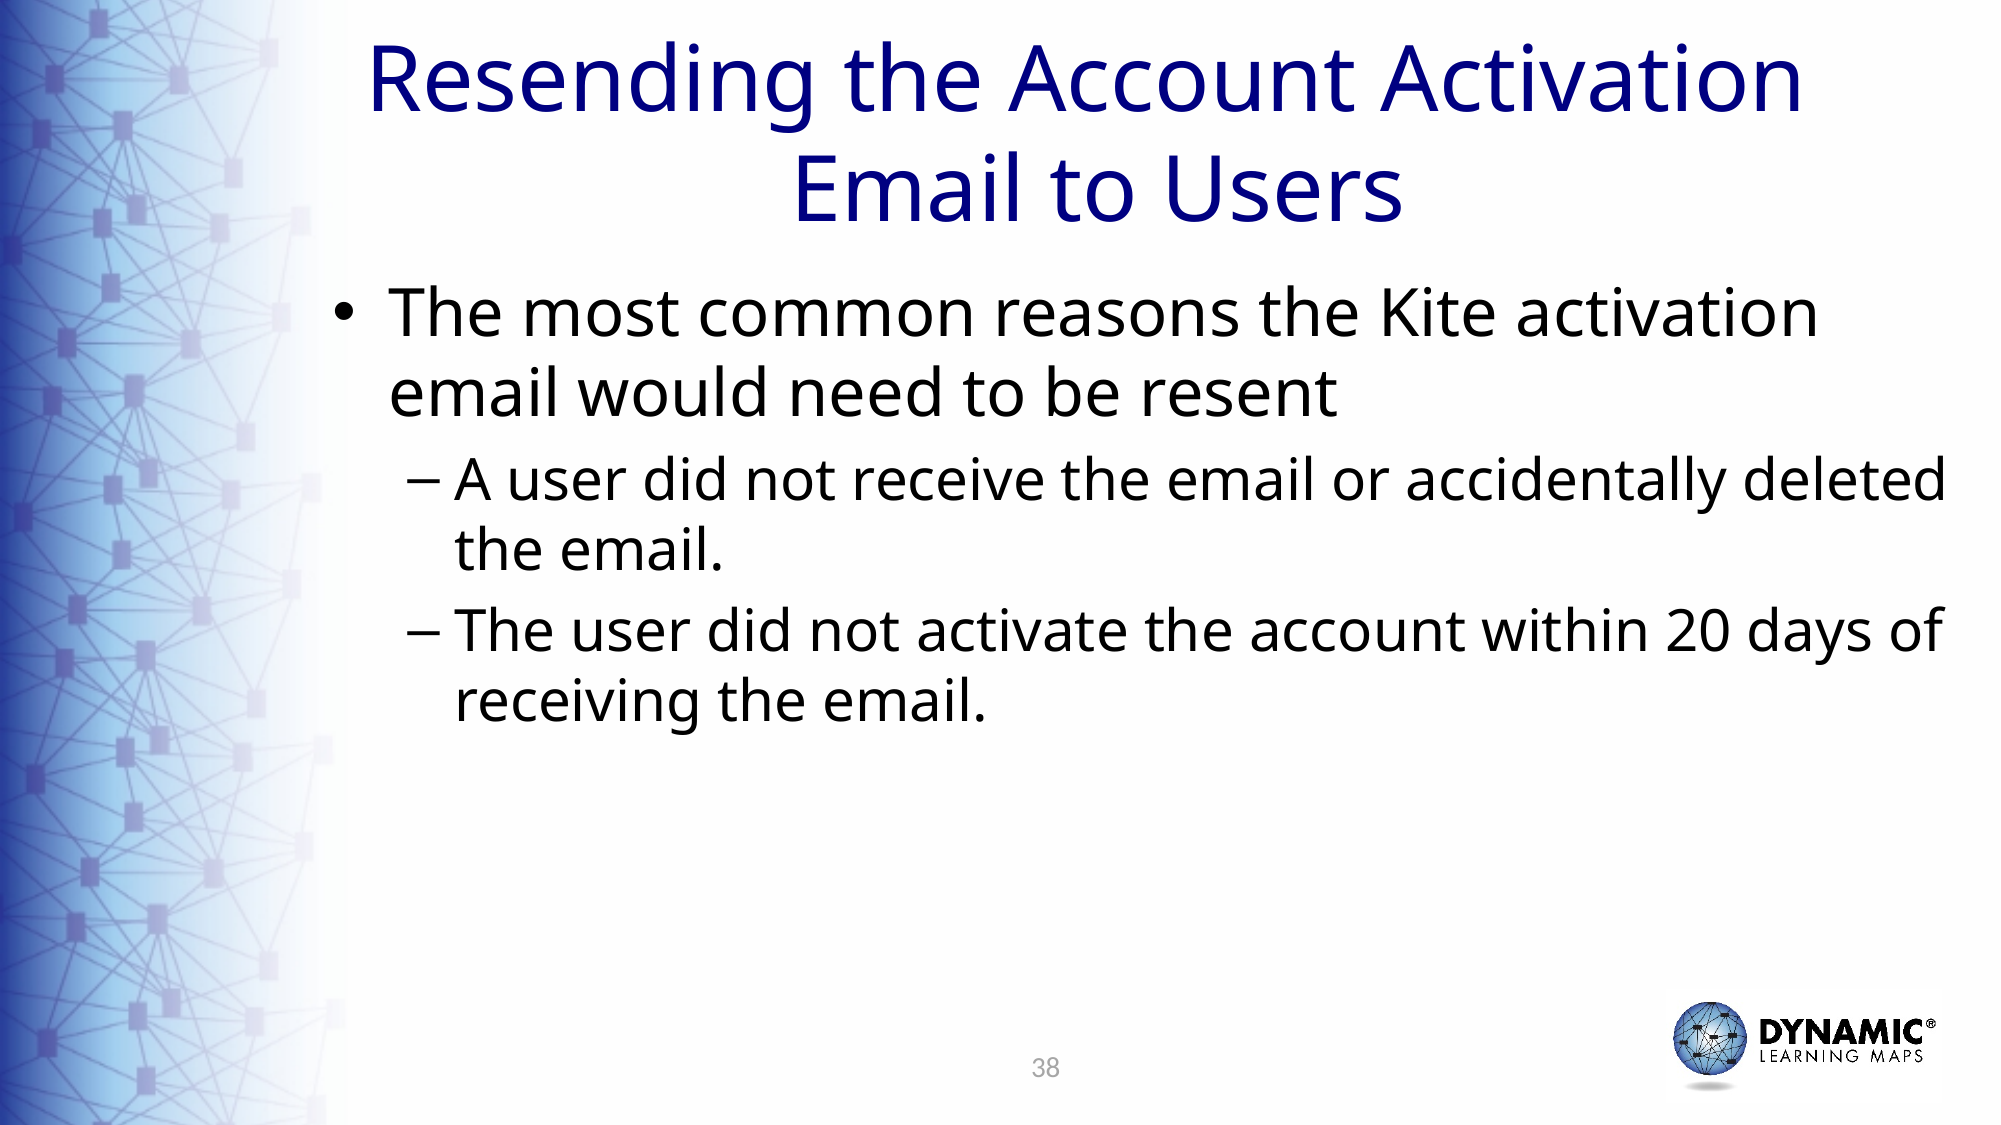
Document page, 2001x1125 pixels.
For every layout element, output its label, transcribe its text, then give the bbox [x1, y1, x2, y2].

picture [0, 0, 2000, 1125]
list The most common reasons the Kite activation email would need to be resent A user did not receive the email or accidentally deleted the email. The user did not activate the account within 20 days of receiving the email. [317, 262, 1966, 819]
title Resending the Account Activation Email to Users [199, 35, 1998, 224]
